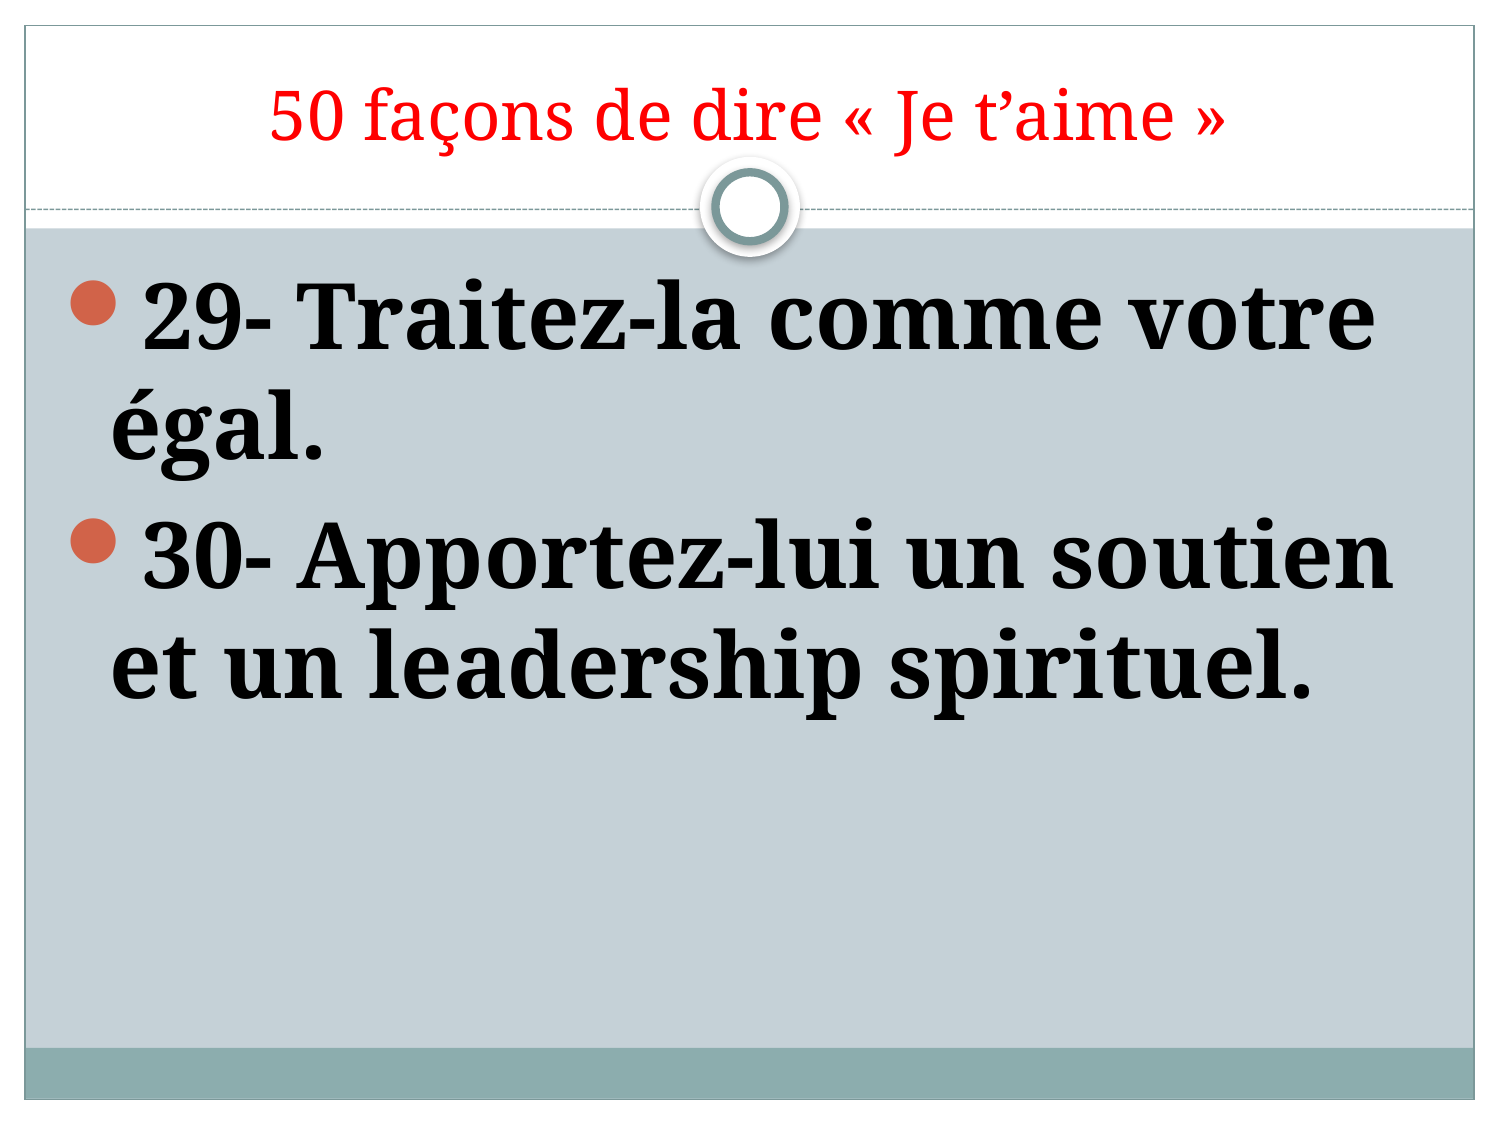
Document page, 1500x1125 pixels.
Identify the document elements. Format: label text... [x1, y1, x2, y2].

list 29- Traitez-la comme votre égal. 30- Apportez-lui un soutien et un leadership spirituel. [49, 250, 1445, 1001]
title 50 façons de dire « Je t’aime » [49, 37, 1450, 162]
